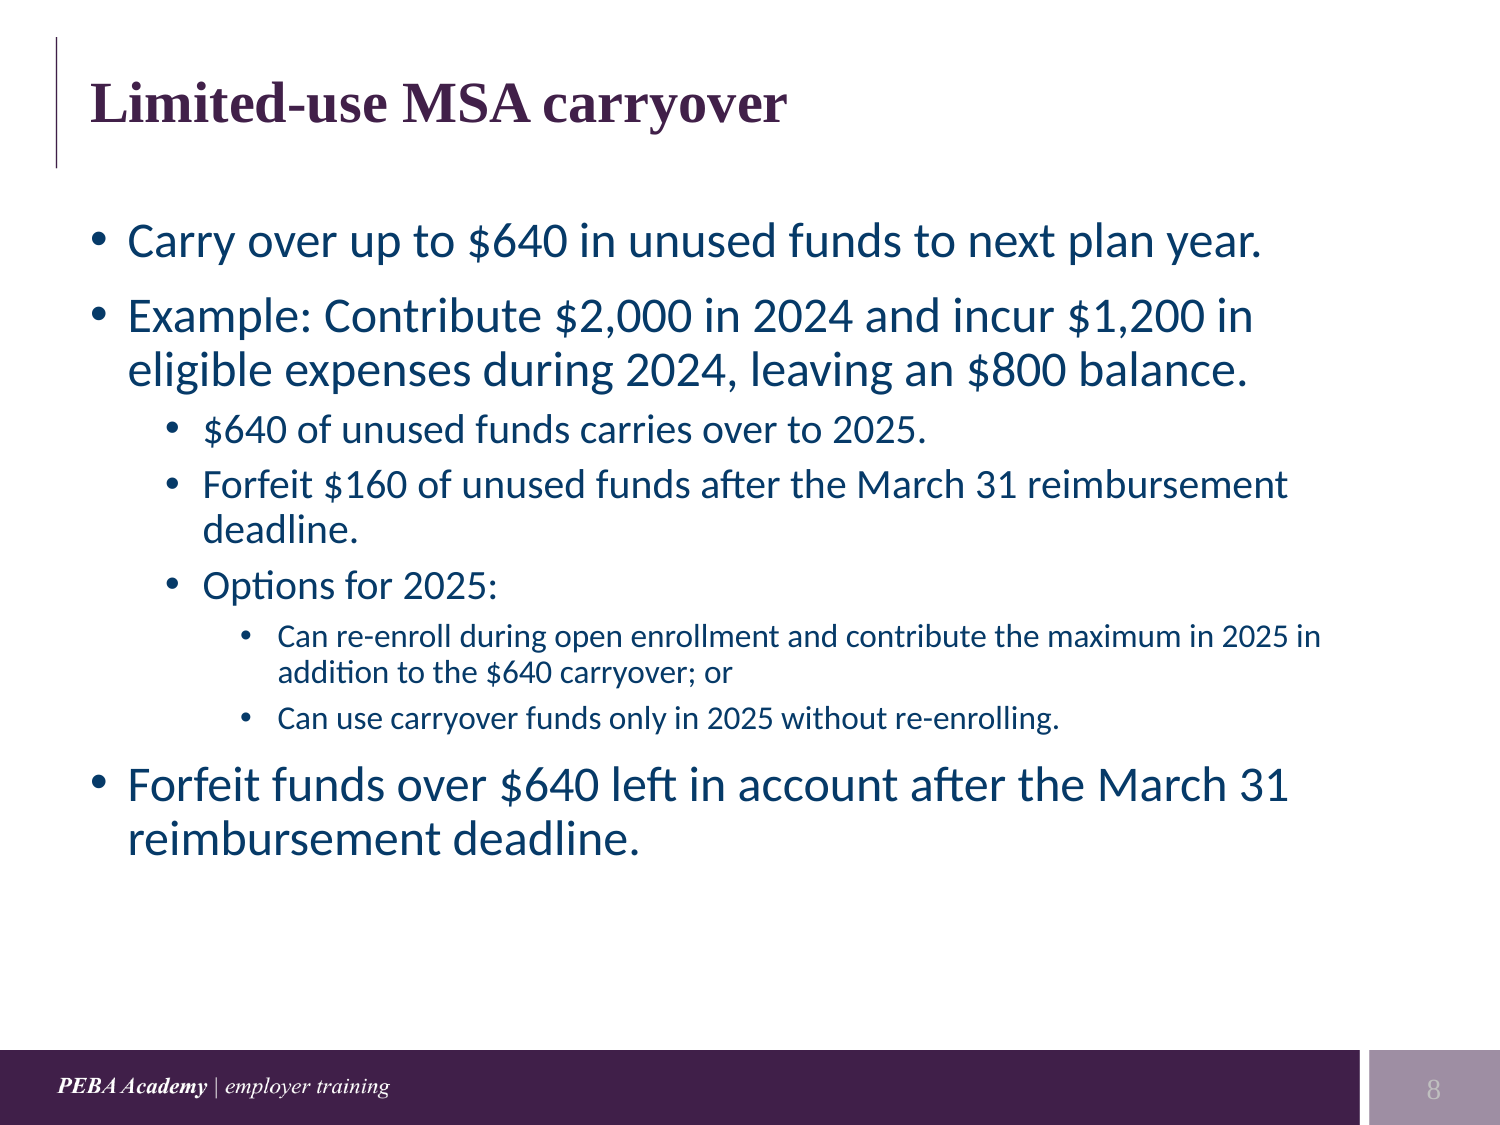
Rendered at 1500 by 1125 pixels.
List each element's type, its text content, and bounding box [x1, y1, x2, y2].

slide_number 8 [1368, 1050, 1500, 1125]
list Carry over up to $640 in unused funds to next plan year. Example: Contribute $2,000 in 2024 and incur $1,200 in eligible expenses during 2024, leaving an $800 balance. $640 of unused funds carries over to 2025. Forfeit $160 of unused funds after the March 31 reimbursement deadline. Options for 2025: Can re-enroll during open enrollment and contribute the maximum in 2025 in addition to the $640 carryover; or Can use carryover funds only in 2025 without re-enrolling. Forfeit funds over $640 left in account after the March 31 reimbursement deadline. [75, 206, 1425, 1032]
picture [0, 0, 1500, 1125]
title Limited-use MSA carryover [75, 37, 1425, 170]
